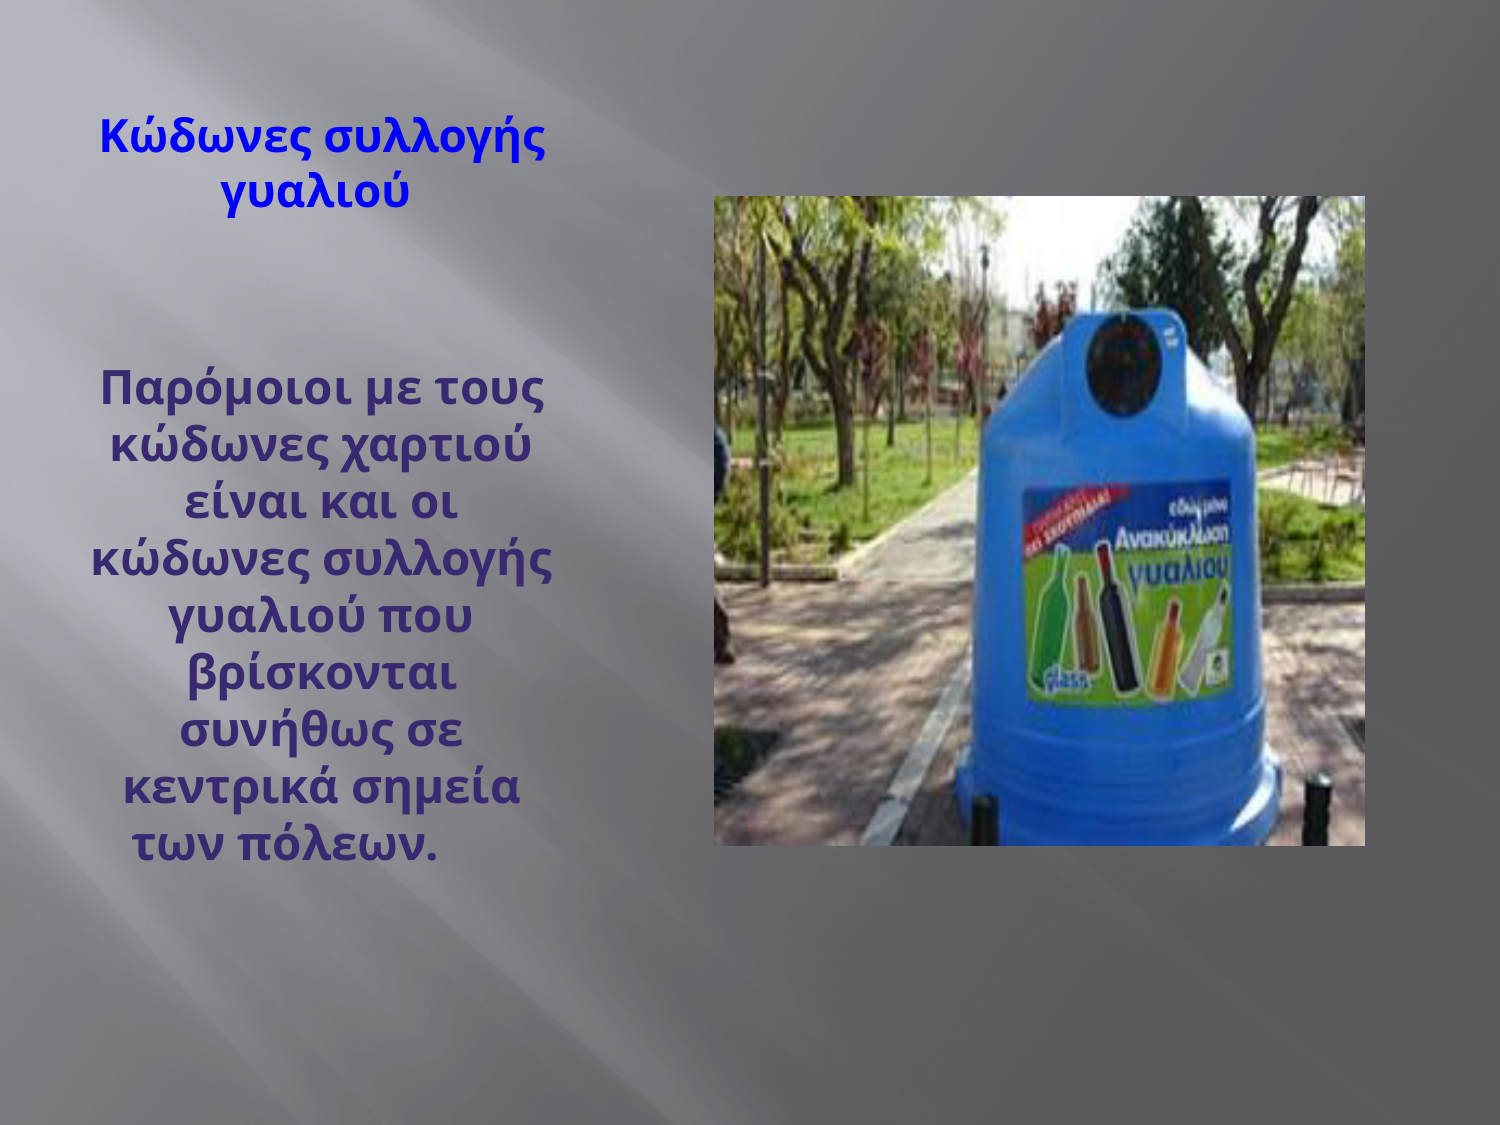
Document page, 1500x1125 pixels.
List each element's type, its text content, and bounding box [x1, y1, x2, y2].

title Κώδωνες συλλογής γυαλιού [75, 90, 569, 279]
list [714, 196, 1365, 847]
list Παρόμοιοι με τους κώδωνες χαρτιού είναι και οι κώδωνες συλλογής γυαλιού που βρίσκονται συνήθως σε κεντρικά σημεία των πόλεων. [75, 349, 569, 882]
